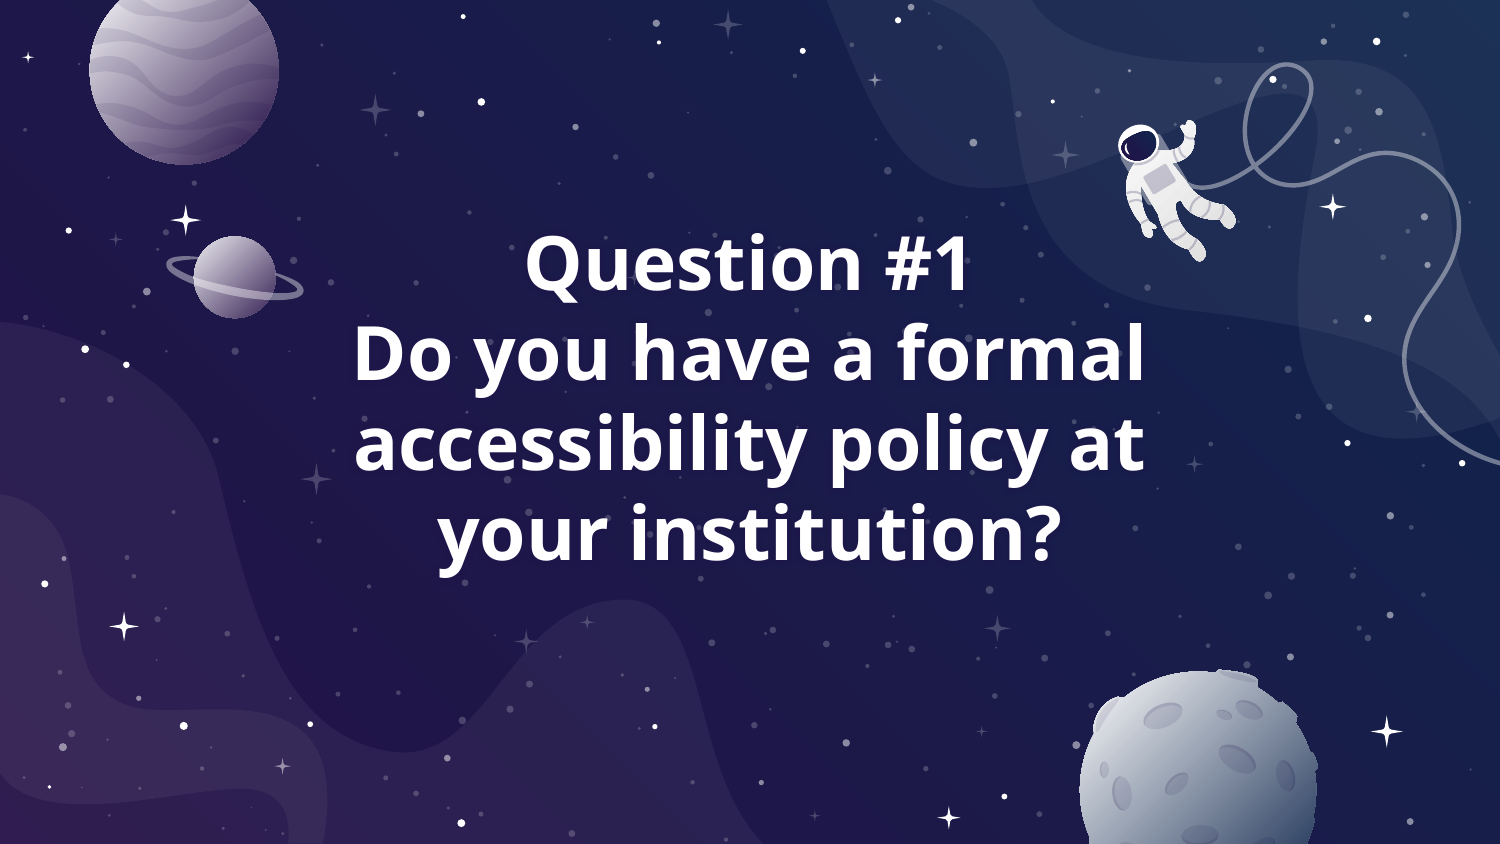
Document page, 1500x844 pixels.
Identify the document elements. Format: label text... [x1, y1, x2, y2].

title Question #1 Do you have a formal accessibility policy at your institution? [320, 384, 1180, 575]
